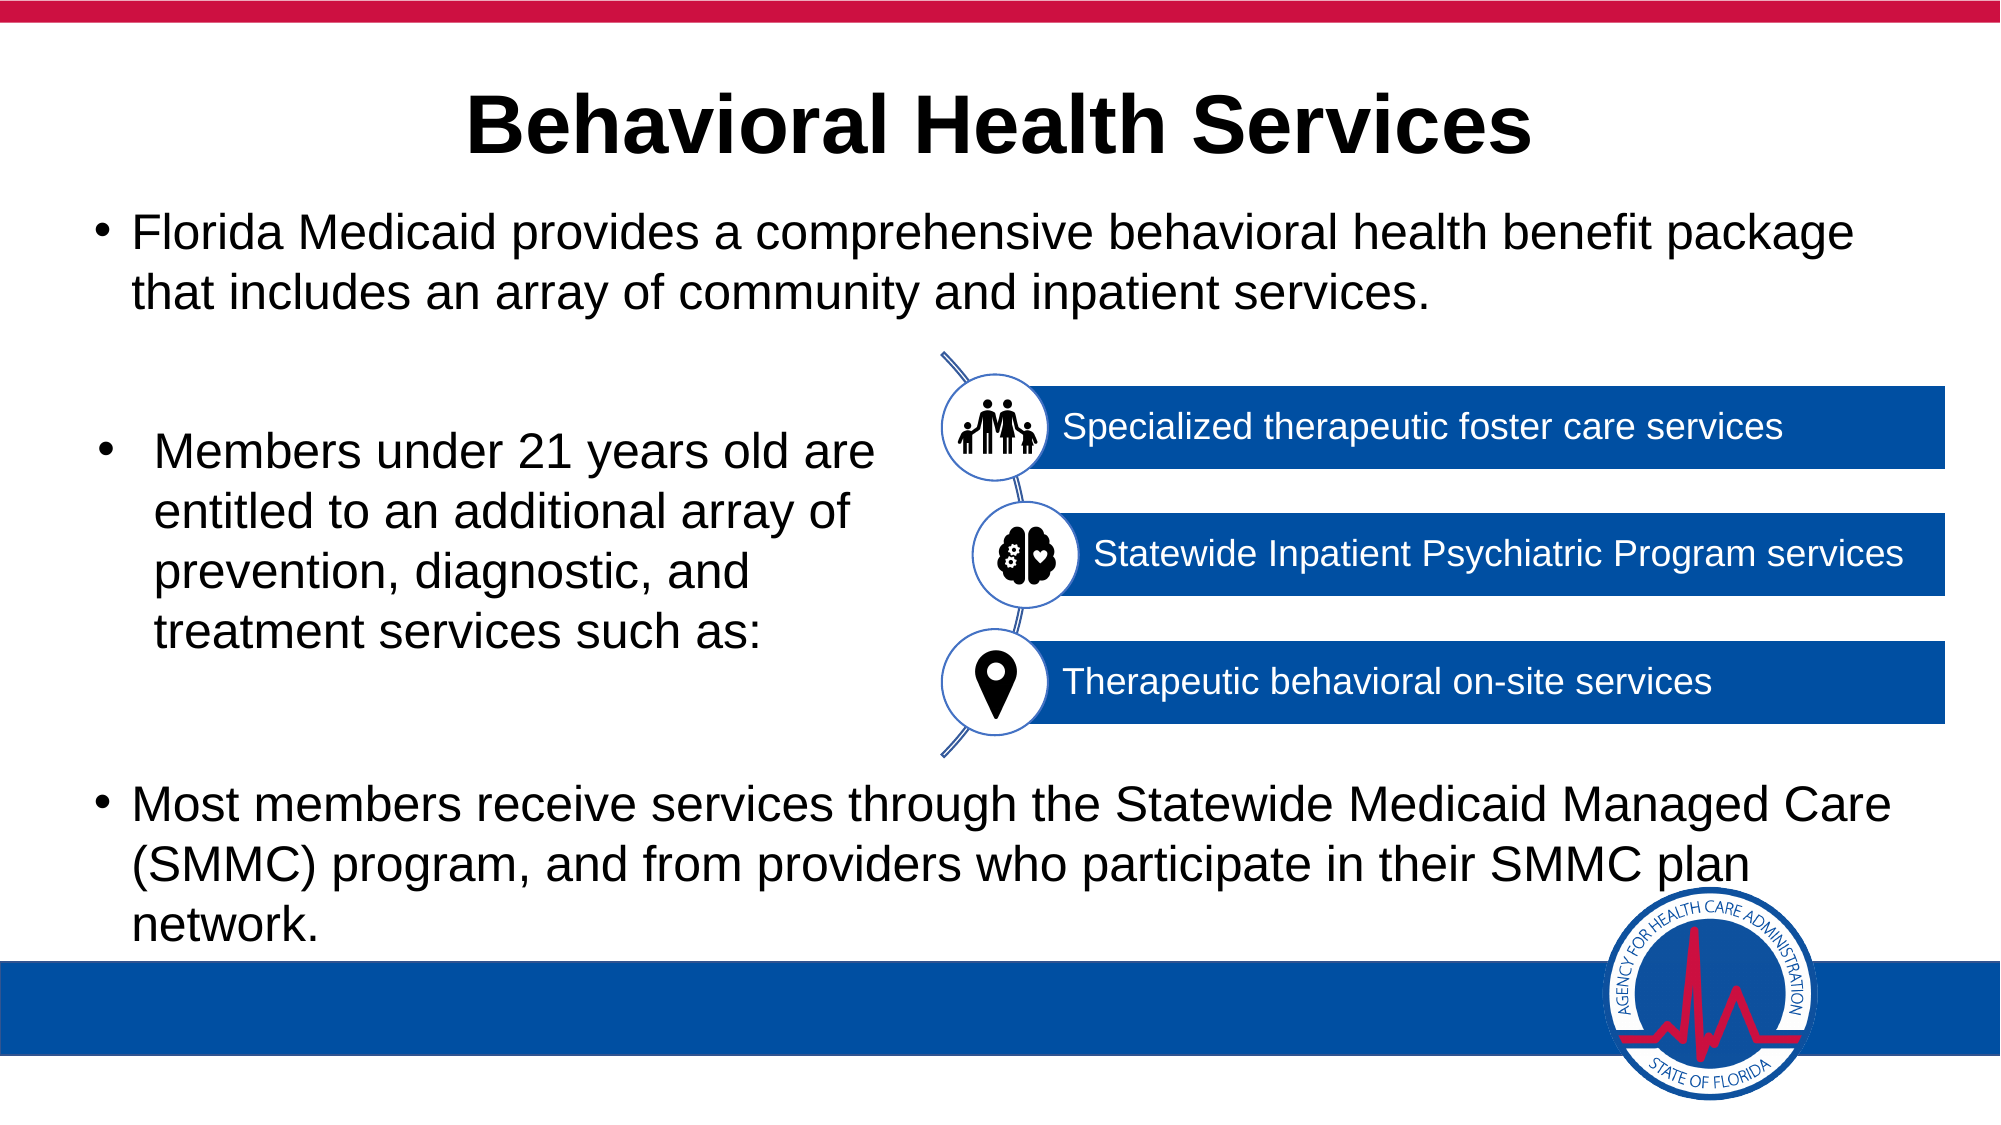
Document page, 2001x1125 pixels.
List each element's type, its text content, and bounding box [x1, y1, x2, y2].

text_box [935, 342, 1952, 768]
picture [953, 383, 1041, 470]
text_box [0, 0, 2000, 24]
text_box [0, 961, 1600, 1056]
text_box Members under 21 years old are entitled to an additional array of prevention, diagnostic, and treatment services such as: [82, 410, 926, 711]
title Behavioral Health Services [137, 59, 1863, 191]
picture [989, 518, 1064, 594]
picture [948, 636, 1044, 733]
picture [1600, 884, 1820, 1103]
list Florida Medicaid provides a comprehensive behavioral health benefit package that includes an array of community and inpatient services. Most members receive services through the Statewide Medicaid Managed Care (SMMC) program, and from providers who participate in their SMMC plan network. [78, 191, 1922, 962]
text_box [1820, 961, 2000, 1056]
